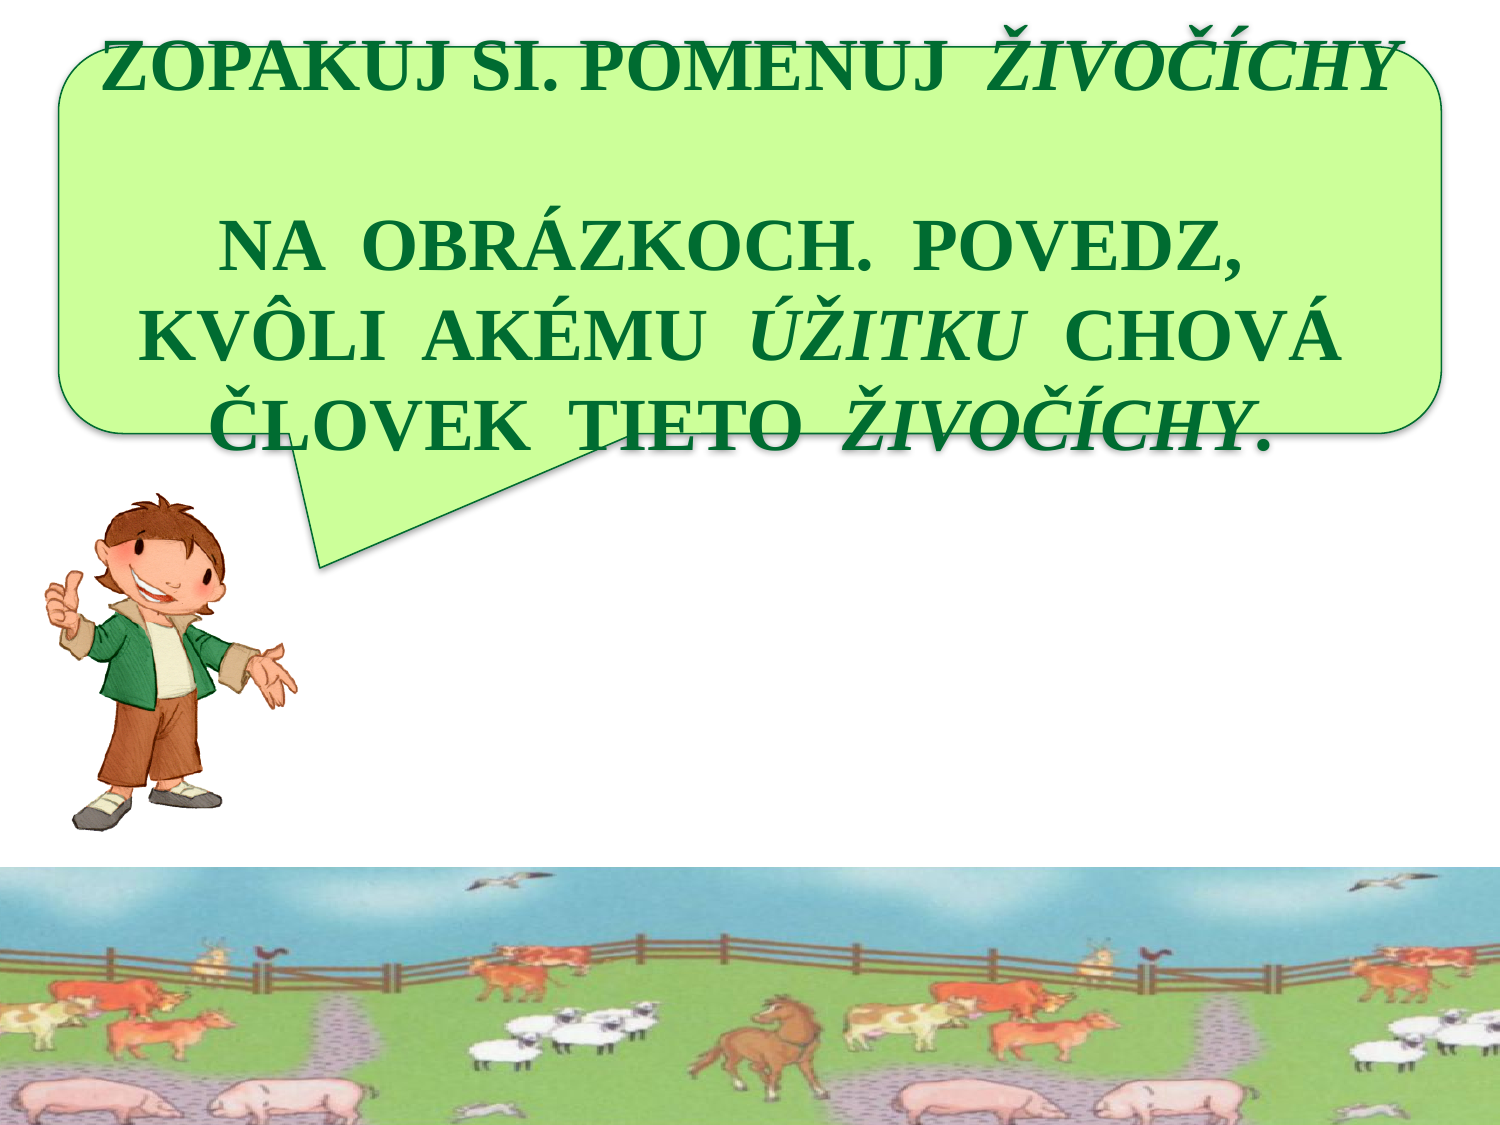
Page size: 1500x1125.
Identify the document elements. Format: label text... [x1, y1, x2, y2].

picture [0, 457, 341, 864]
text_box ZOPAKUJ SI. POMENUJ ŽIVOČÍCHY NA OBRÁZKOCH. POVEDZ, KVÔLI AKÉMU ÚŽITKU CHOVÁ ČLOVEK TIETO ŽIVOČÍCHY. [57, 46, 1443, 559]
picture [0, 866, 1500, 1125]
